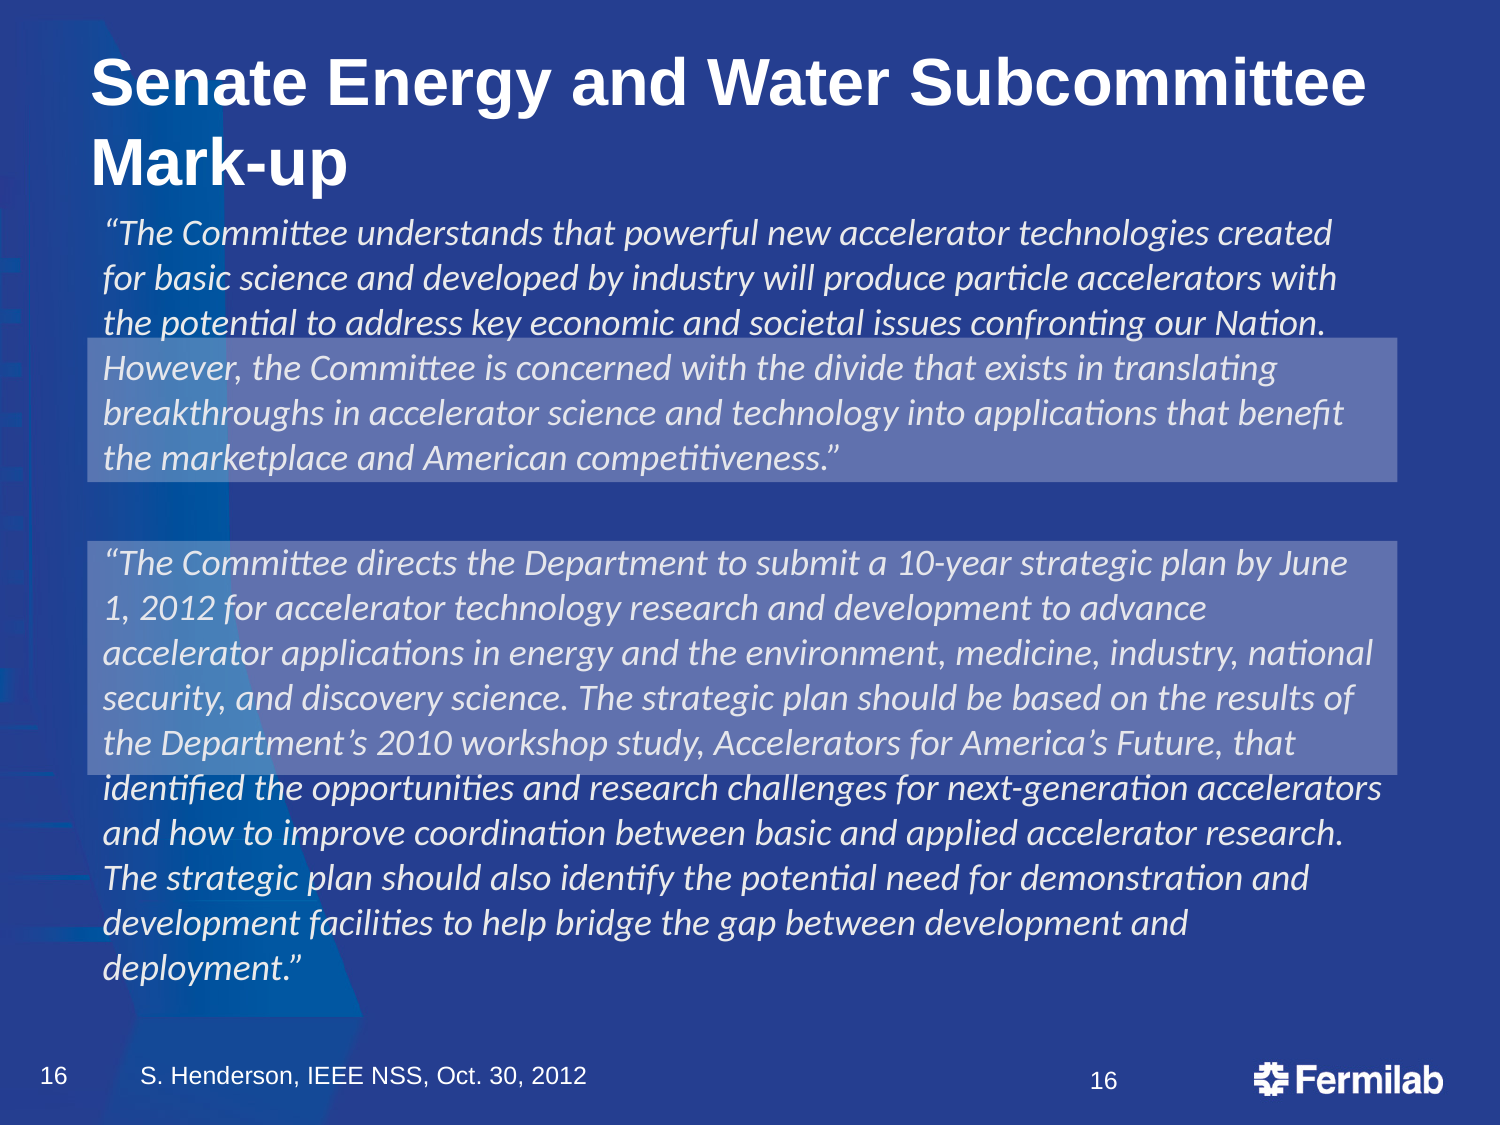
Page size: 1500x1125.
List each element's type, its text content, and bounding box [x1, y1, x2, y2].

slide_number 16 [1074, 1042, 1426, 1103]
text_box [85, 335, 1399, 484]
picture [0, 0, 1500, 1125]
list “The Committee understands that powerful new accelerator technologies created for basic science and developed by industry will produce particle accelerators with the potential to address key economic and societal issues confronting our Nation. However, the Committee is concerned with the divide that exists in translating breakthroughs in accelerator science and technology into applications that benefit the marketplace and American competitiveness.” “The Committee directs the Department to submit a 10-year strategic plan by June 1, 2012 for accelerator technology research and development to advance accelerator applications in energy and the environment, medicine, industry, national security, and discovery science. The strategic plan should be based on the results of the Department’s 2010 workshop study, Accelerators for America’s Future, that identified the opportunities and research challenges for next-generation accelerators and how to improve coordination between basic and applied accelerator research. The strategic plan should also identify the potential need for demonstration and development facilities to help bridge the gap between development and deployment.” [87, 199, 1401, 1051]
text_box [85, 539, 1399, 777]
text_box 16 [24, 1037, 113, 1097]
footer S. Henderson, IEEE NSS, Oct. 30, 2012 [124, 1037, 1151, 1098]
title Senate Energy and Water Subcommittee Mark-up [74, 24, 1426, 213]
